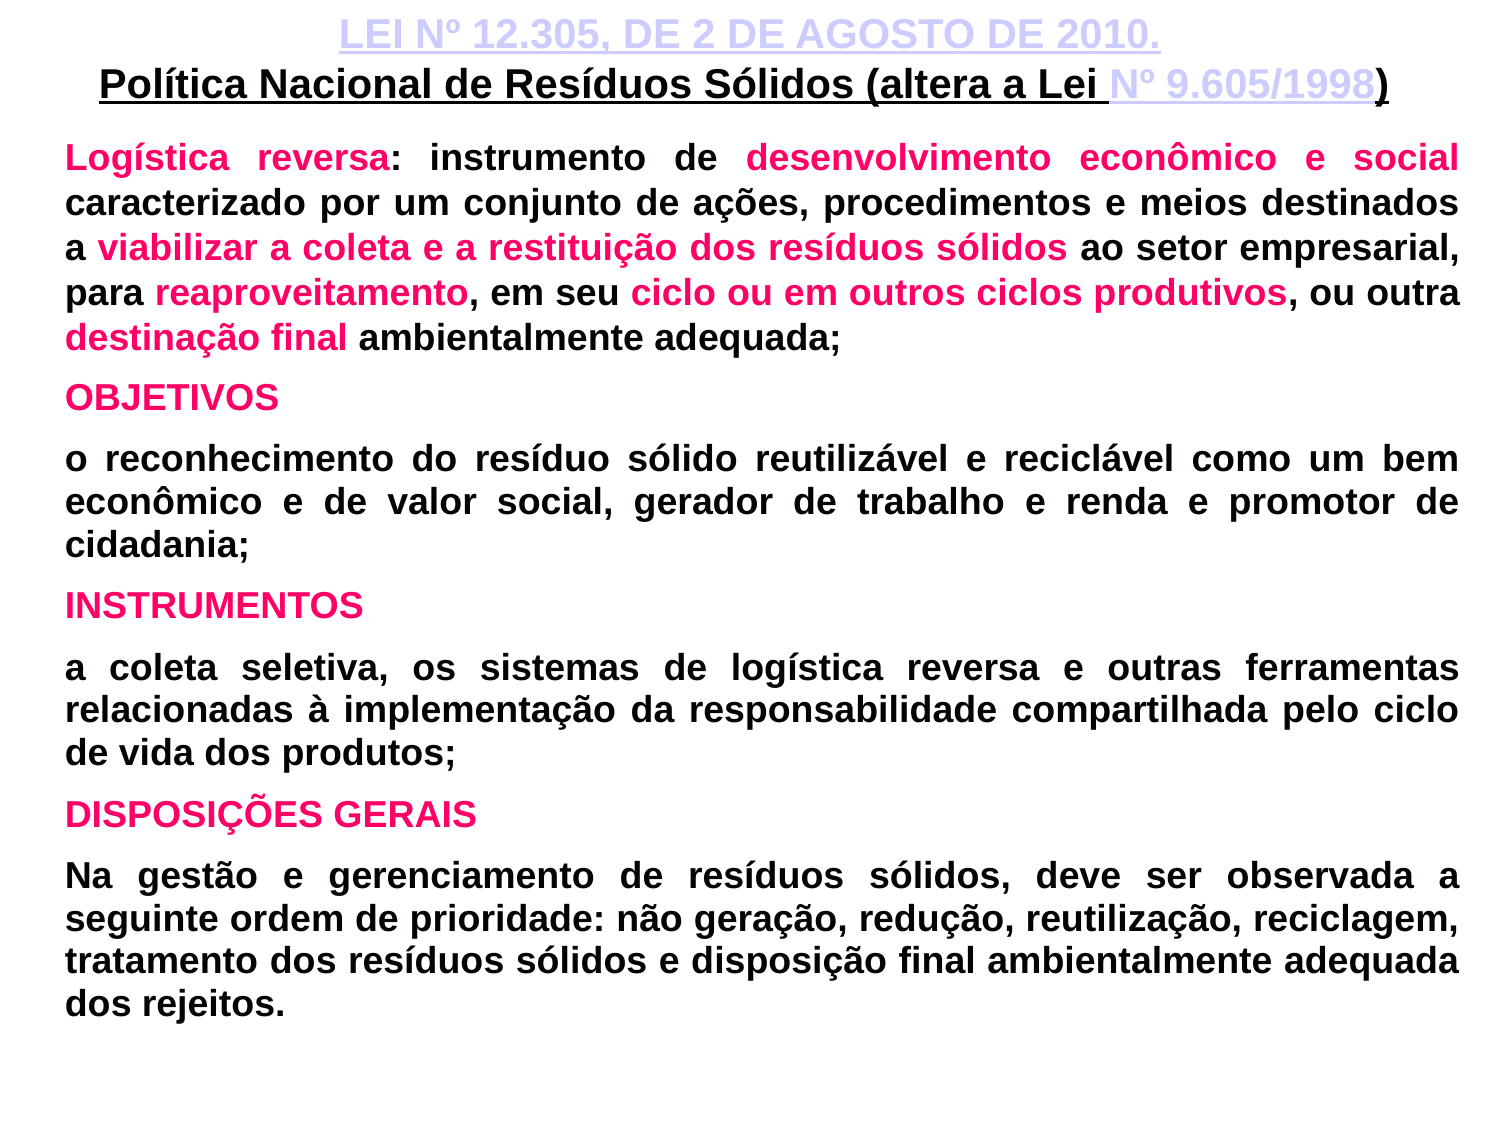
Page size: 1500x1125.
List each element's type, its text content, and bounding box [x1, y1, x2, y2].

text_box Logística reversa: instrumento de desenvolvimento econômico e social caracterizado por um conjunto de ações, procedimentos e meios destinados a viabilizar a coleta e a restituição dos resíduos sólidos ao setor empresarial, para reaproveitamento, em seu ciclo ou em outros ciclos produtivos, ou outra destinação final ambientalmente adequada; OBJETIVOS o reconhecimento do resíduo sólido reutilizável e reciclável como um bem econômico e de valor social, gerador de trabalho e renda e promotor de cidadania; INSTRUMENTOS a coleta seletiva, os sistemas de logística reversa e outras ferramentas relacionadas à implementação da responsabilidade compartilhada pelo ciclo de vida dos produtos; DISPOSIÇÕES GERAIS Na gestão e gerenciamento de resíduos sólidos, deve ser observada a seguinte ordem de prioridade: não geração, redução, reutilização, reciclagem, tratamento dos resíduos sólidos e disposição final ambientalmente adequada dos rejeitos. [49, 125, 1475, 1033]
text_box LEI Nº 12.305, DE 2 DE AGOSTO DE 2010. Política Nacional de Resíduos Sólidos (altera a Lei Nº 9.605/1998) [0, 0, 1500, 115]
